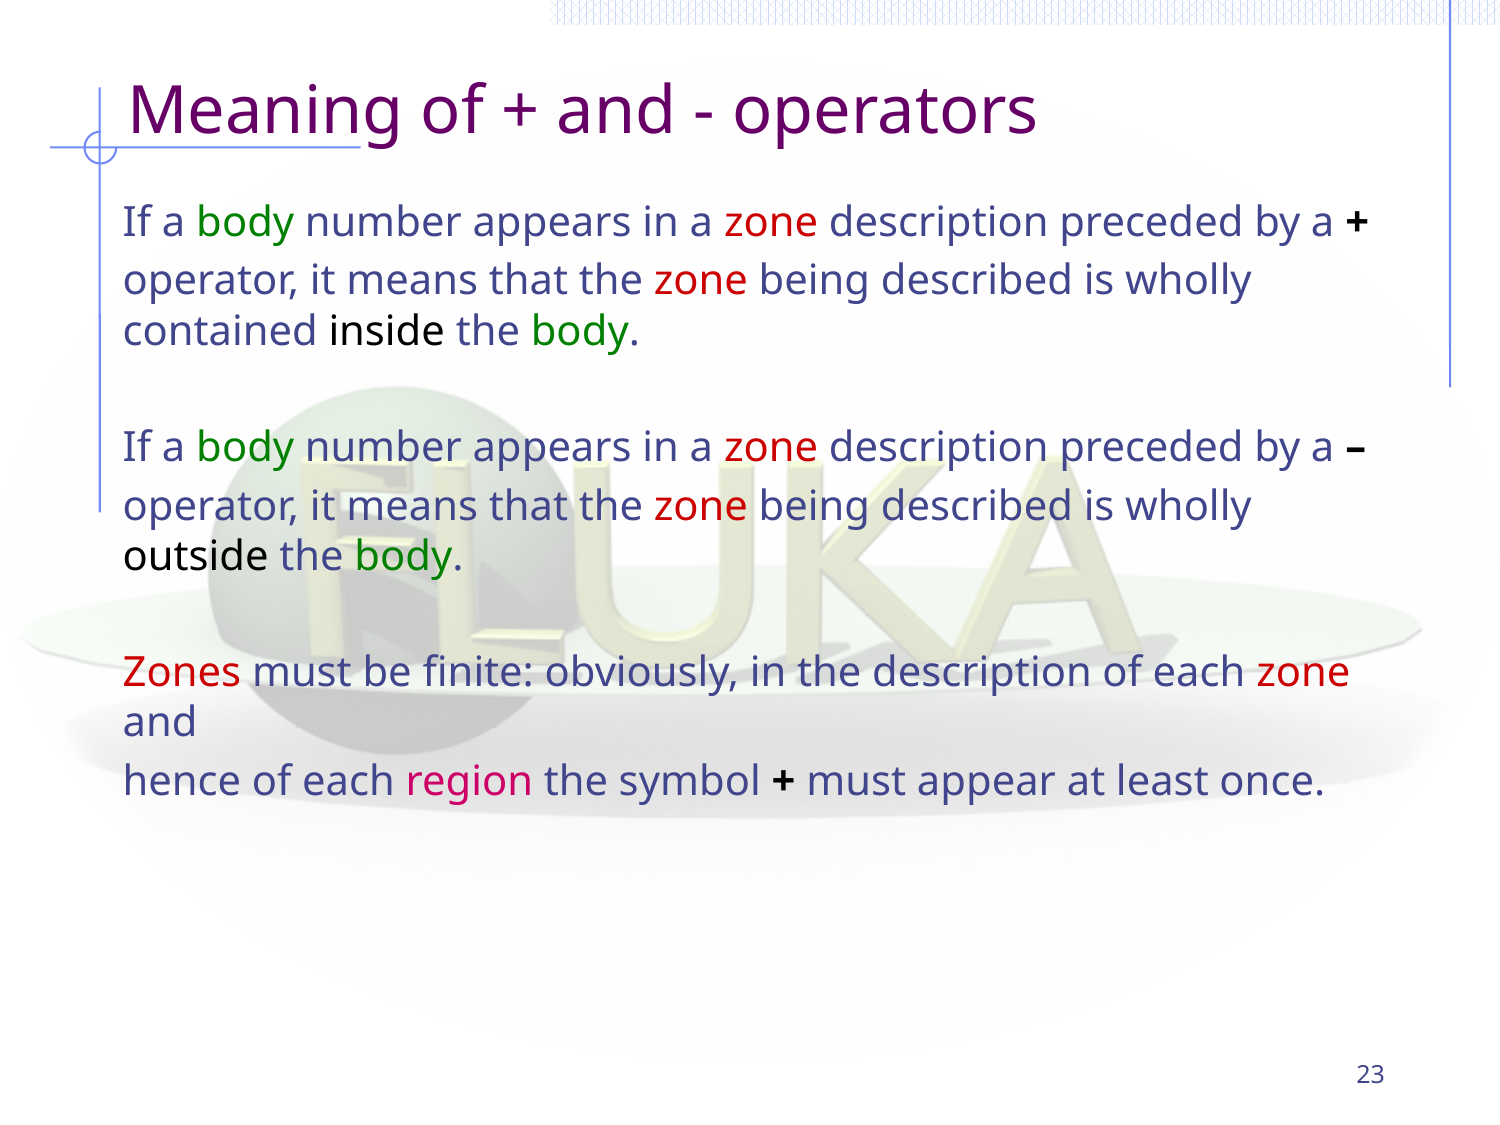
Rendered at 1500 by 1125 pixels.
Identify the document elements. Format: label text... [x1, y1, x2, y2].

list If a body number appears in a zone description preceded by a + operator, it means that the zone being described is wholly contained inside the body. If a body number appears in a zone description preceded by a – operator, it means that the zone being described is wholly outside the body. Zones must be finite: obviously, in the description of each zone and hence of each region the symbol + must appear at least once. [93, 187, 1394, 1038]
slide_number 23 [1137, 1049, 1401, 1101]
title Meaning of + and - operators [111, 54, 1388, 155]
